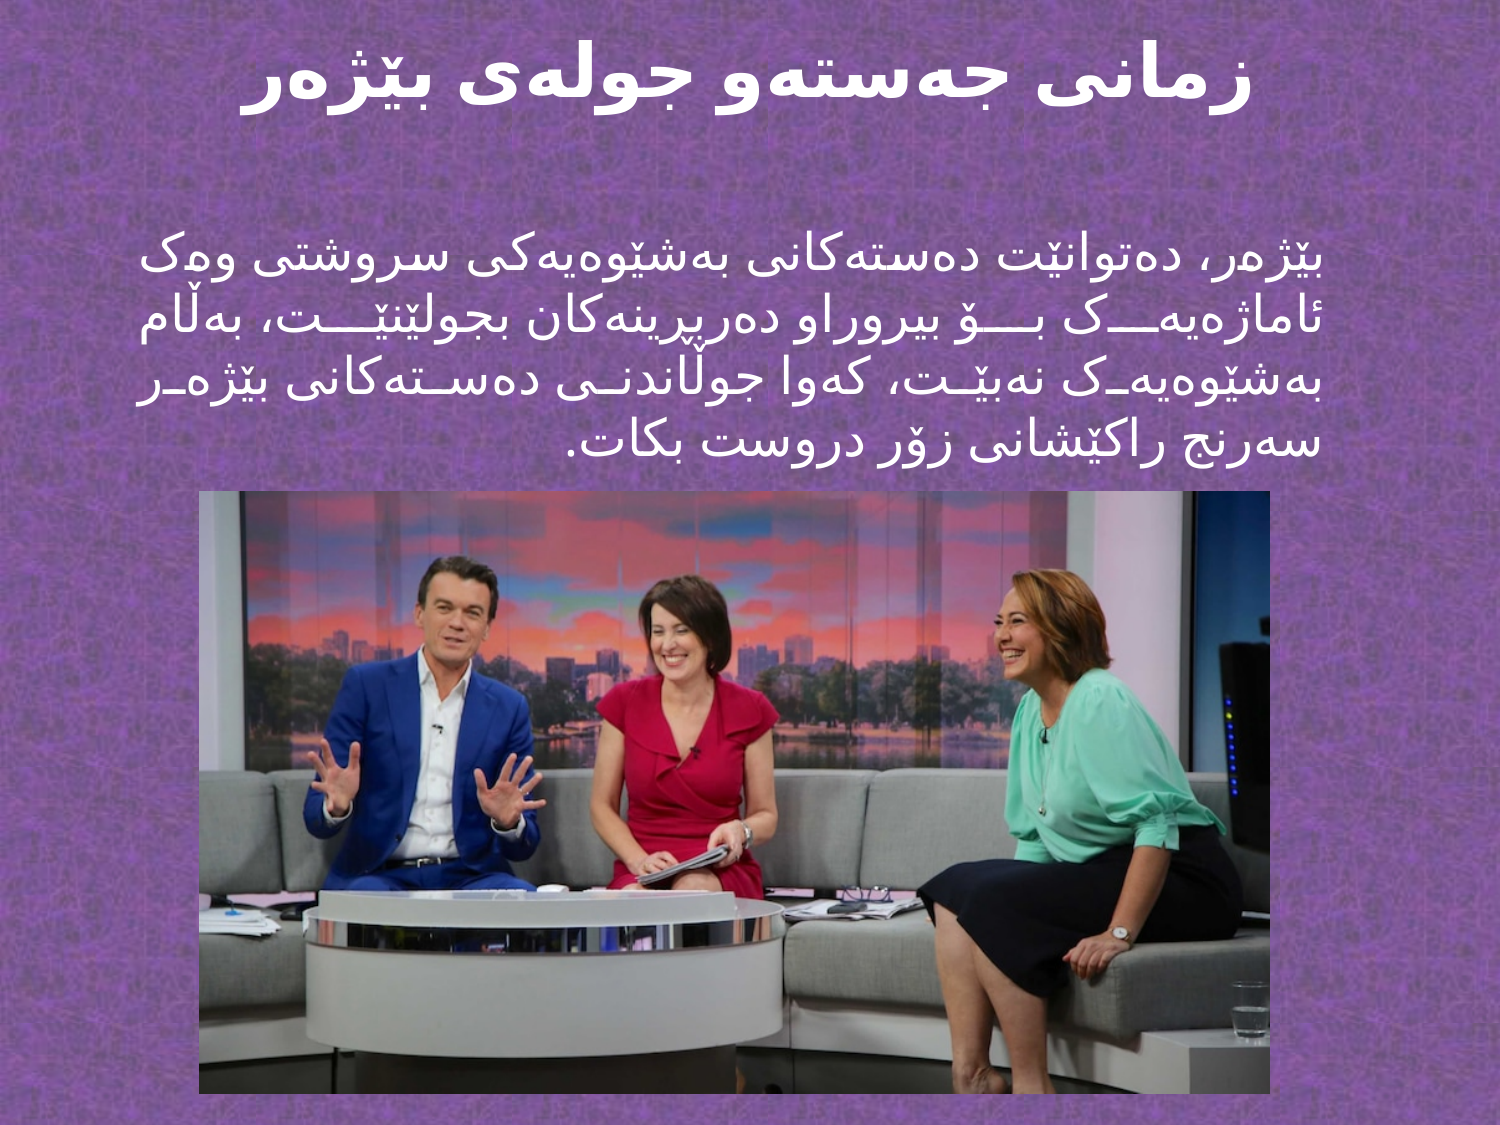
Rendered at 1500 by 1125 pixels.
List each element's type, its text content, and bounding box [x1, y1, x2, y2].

text_box بێژەر، دەتوانێت دەستەکانى بەشێوەیەکى سروشتى وەک ئاماژەیەک بۆ بیروراو دەربڕینەکان بجولێنێت، بەڵام بەشێوەیەک نەبێت، کەوا جوڵاندنى دەستەکانى بێژەر سەرنج راکێشانى زۆر دروست بکات. [123, 211, 1341, 480]
title زمانی جەستەو جولەی بێژەر [75, 19, 1425, 207]
text_box [537, 208, 1474, 657]
picture [198, 491, 1270, 1095]
